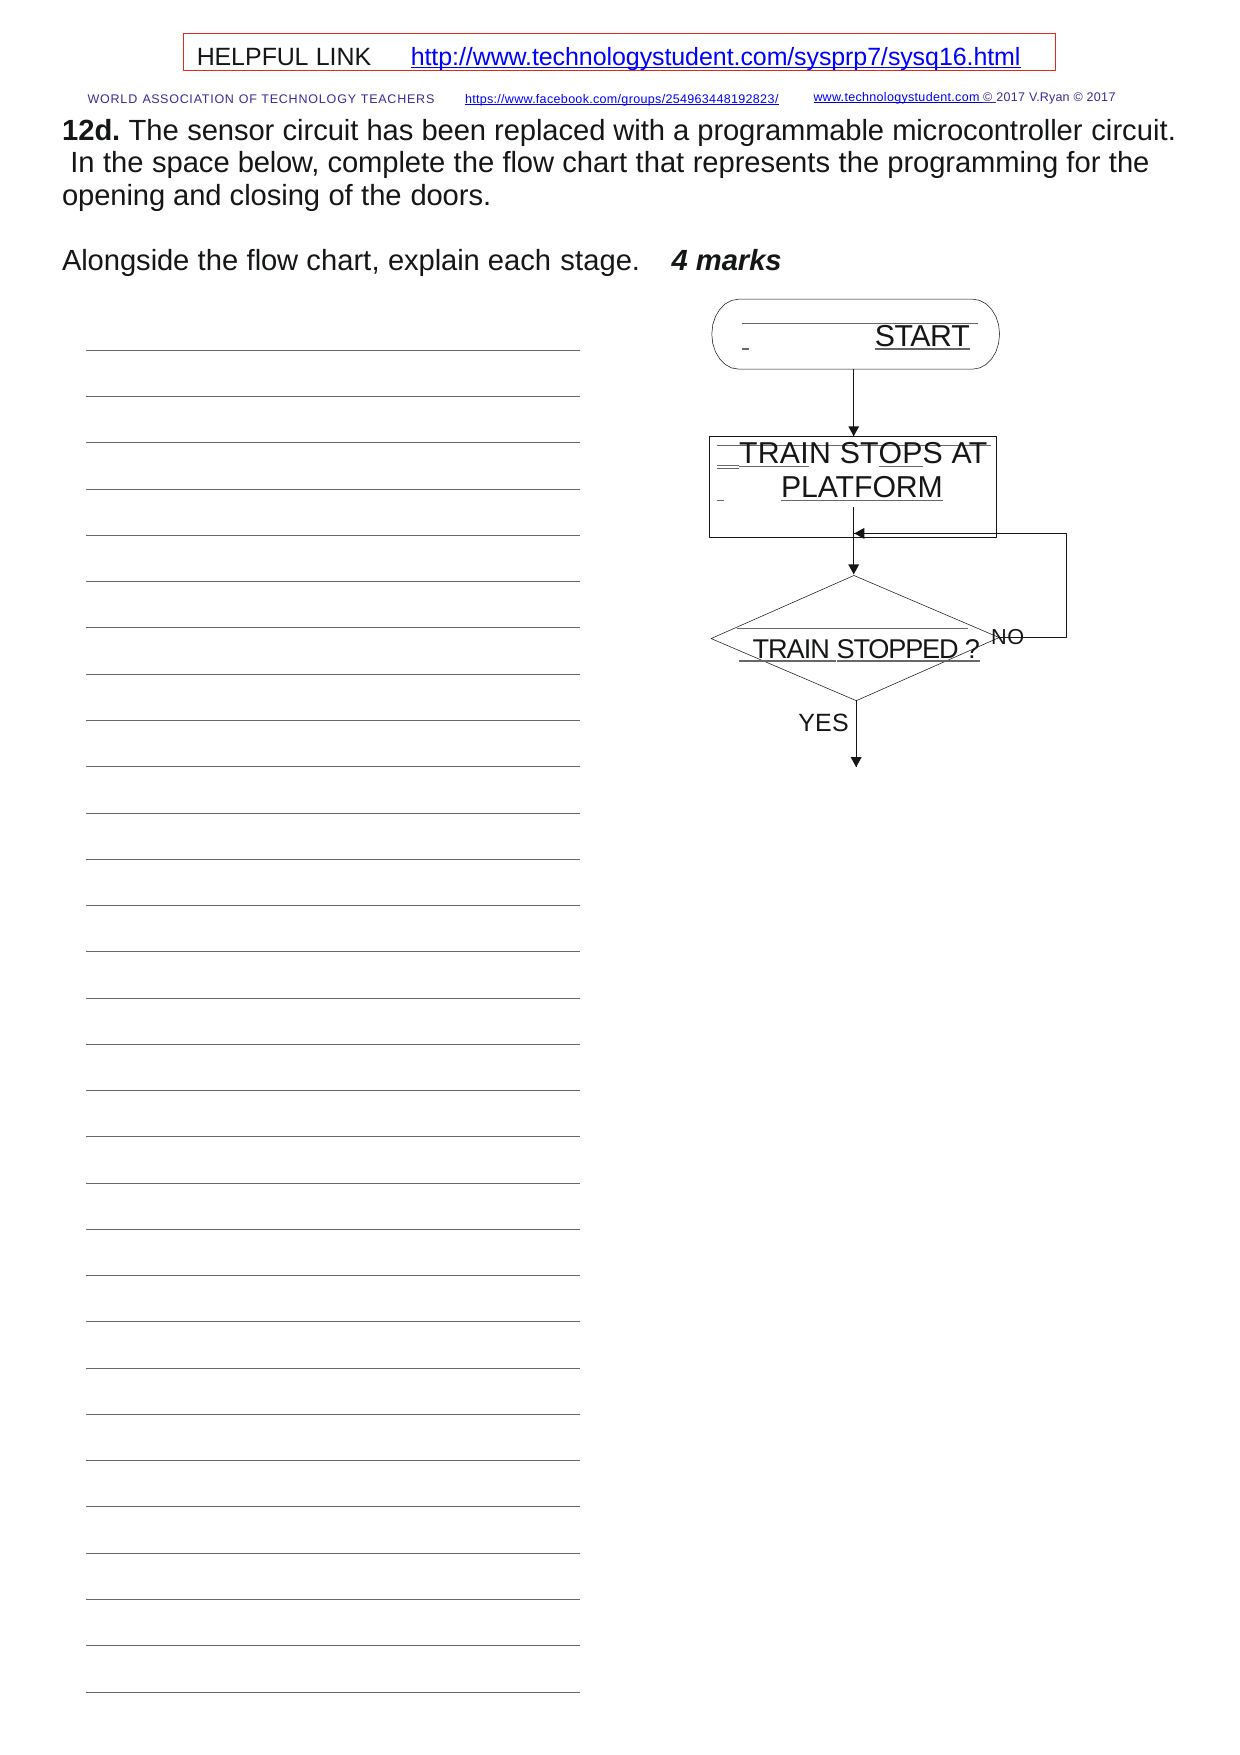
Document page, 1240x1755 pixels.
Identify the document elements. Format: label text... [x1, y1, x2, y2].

text_box [711, 630, 730, 647]
text_box [757, 575, 954, 618]
text_box [850, 757, 862, 768]
text_box [848, 426, 860, 435]
text_box Alongside the flow chart, explain each stage. [59, 238, 642, 276]
text_box [980, 300, 1000, 368]
text_box HELPFUL LINK http://www.technologystudent.com/sysprp7/sysq16.html [183, 33, 1056, 71]
text_box [854, 527, 865, 539]
text_box TRAIN STOPPED ? NO YES [730, 618, 1040, 737]
text_box 12d. The sensor circuit has been replaced with a programmable microcontroller circuit. In the space below, complete the flow chart that represents the programming for the opening and closing of the doors. [59, 108, 1181, 212]
text_box [856, 533, 1067, 638]
text_box [848, 564, 860, 575]
text_box TRAIN STOPS AT PLATFORM [708, 435, 997, 538]
text_box WORLD ASSOCIATION OF TECHNOLOGY TEACHERS https://www.facebook.com/groups/254963448192823/ [85, 88, 780, 106]
text_box 4 marks START [669, 238, 980, 389]
text_box www.technologystudent.com © 2017 V.Ryan © 2017 [811, 85, 1132, 104]
